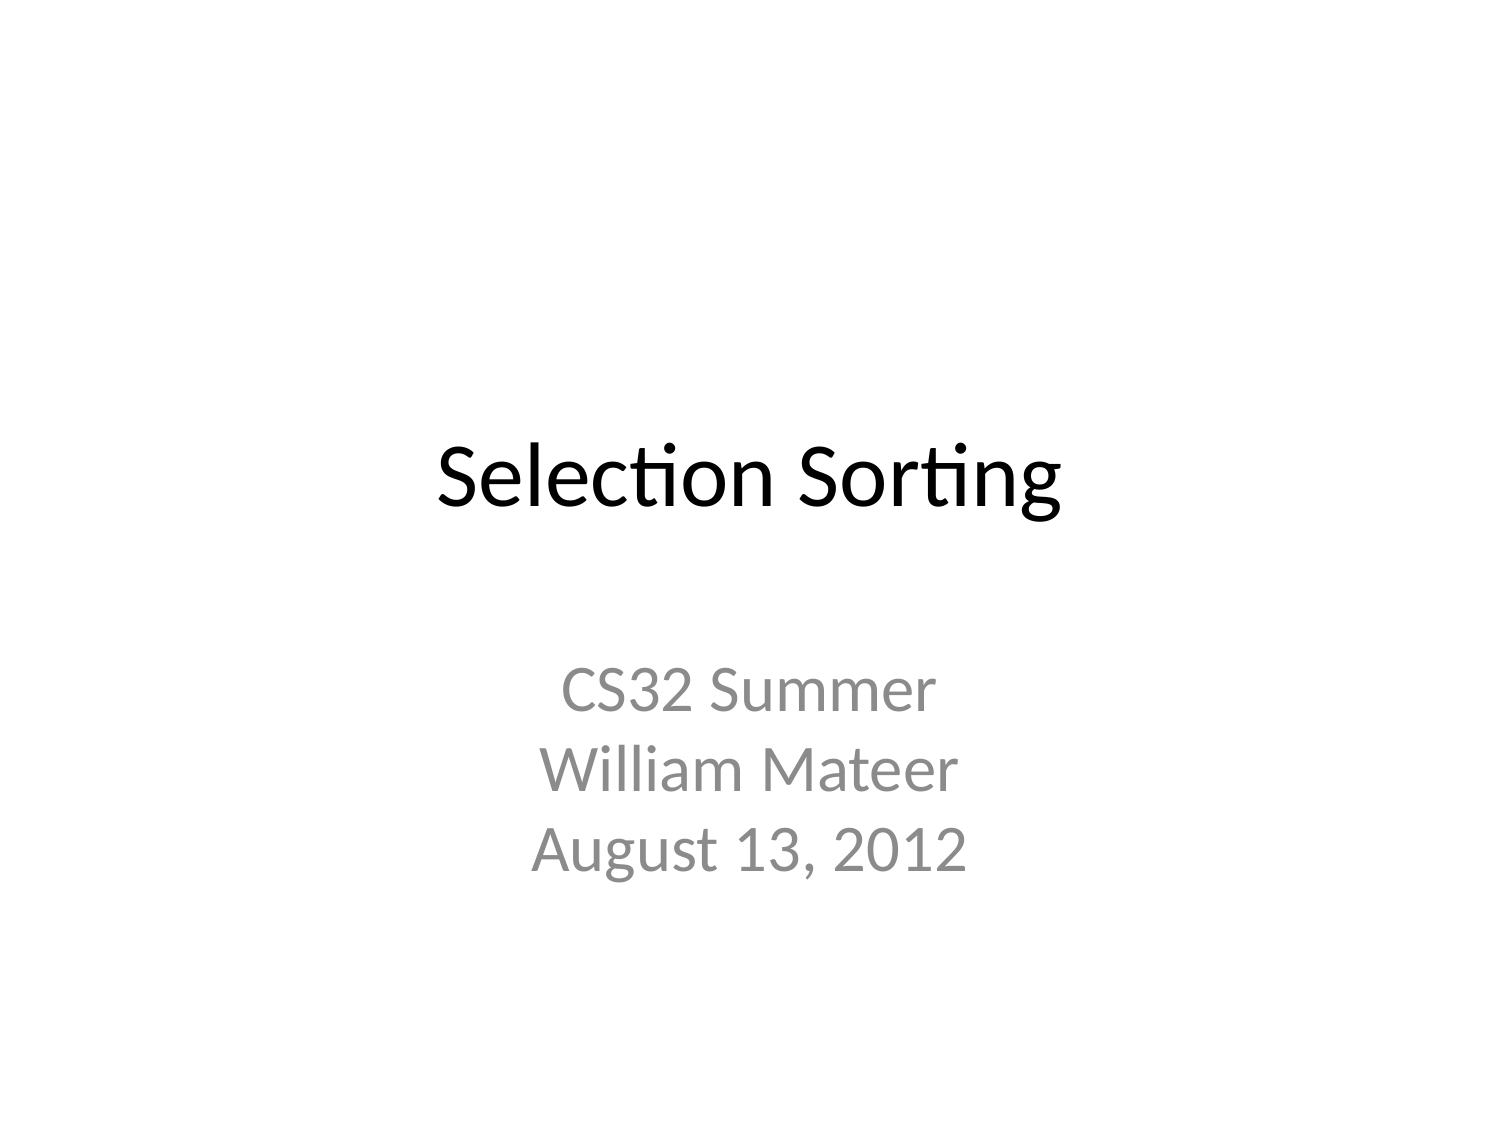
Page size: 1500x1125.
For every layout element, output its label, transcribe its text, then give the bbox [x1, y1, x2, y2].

text_box Selection Sorting [112, 349, 1388, 591]
text_box CS32 Summer William Mateer August 13, 2012 [225, 637, 1275, 925]
